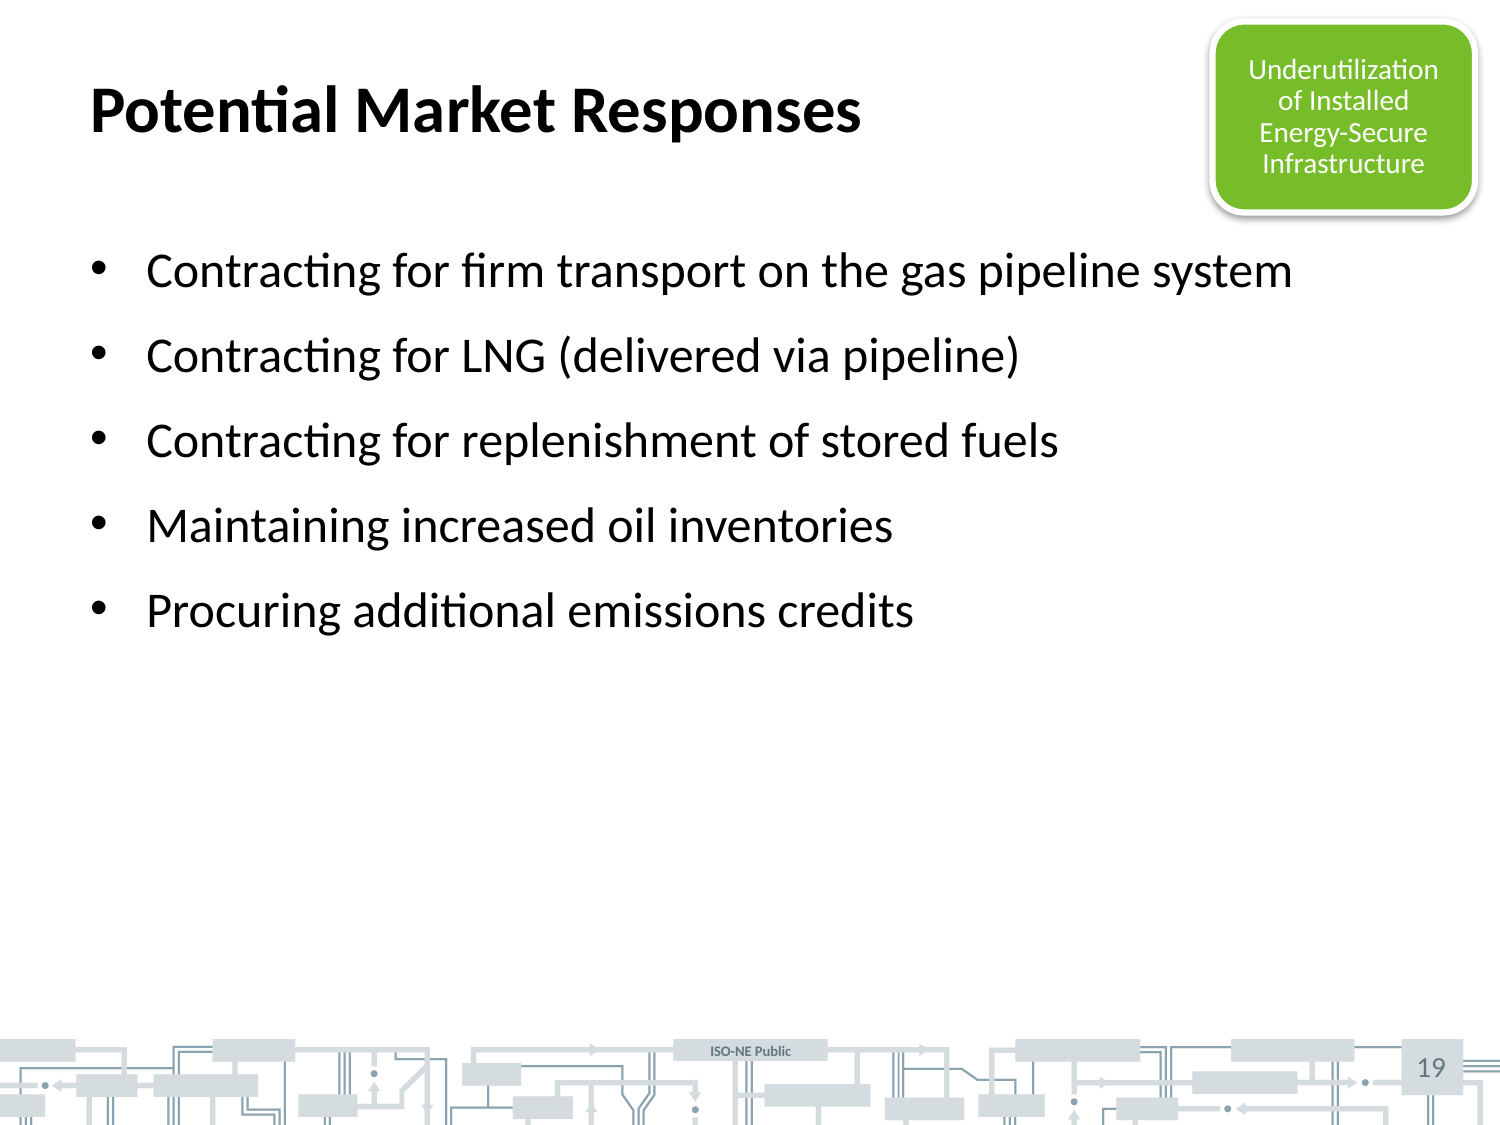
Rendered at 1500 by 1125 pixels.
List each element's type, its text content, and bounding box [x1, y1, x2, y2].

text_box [1212, 21, 1476, 213]
list Contracting for firm transport on the gas pipeline system Contracting for LNG (delivered via pipeline) Contracting for replenishment of stored fuels Maintaining increased oil inventories Procuring additional emissions credits [75, 229, 1425, 1020]
title Potential Market Responses [75, 12, 1425, 200]
slide_number 19 [1400, 1044, 1463, 1088]
picture [0, 1031, 1500, 1125]
